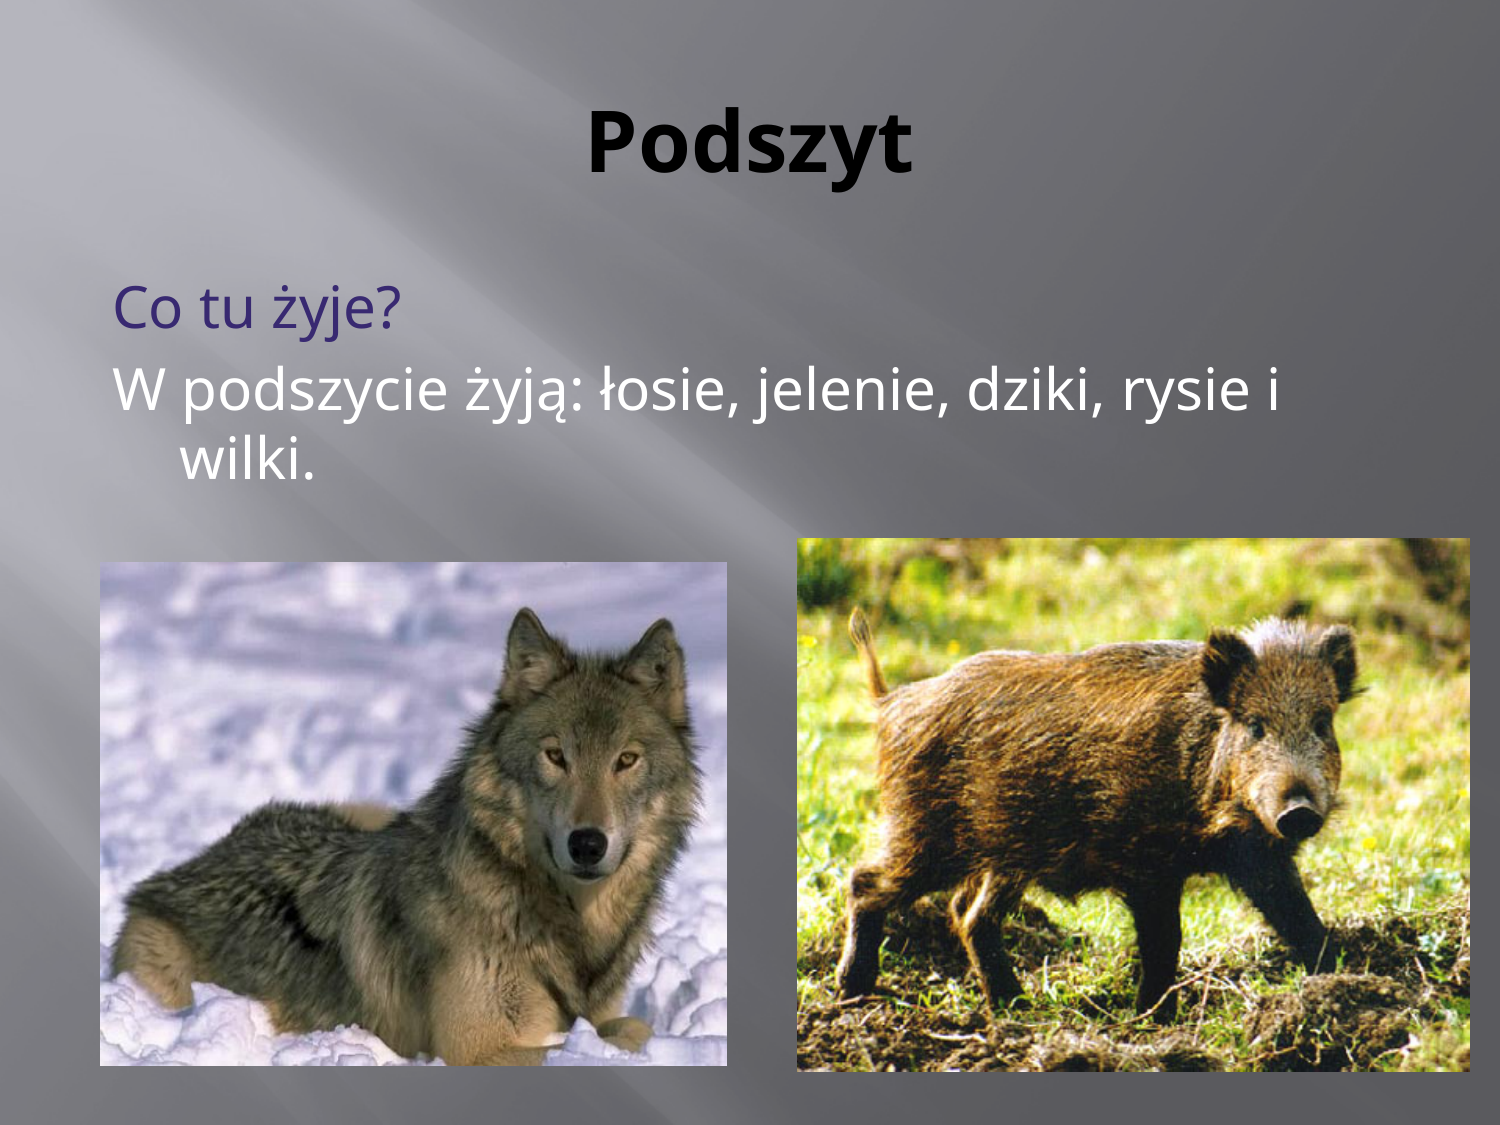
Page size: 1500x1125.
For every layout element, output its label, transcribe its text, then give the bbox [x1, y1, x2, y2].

picture [100, 562, 727, 1067]
picture [796, 538, 1470, 1072]
list Co tu żyje? W podszycie żyją: łosie, jelenie, dziki, rysie i wilki. [75, 262, 1425, 1035]
title Podszyt [75, 45, 1425, 233]
